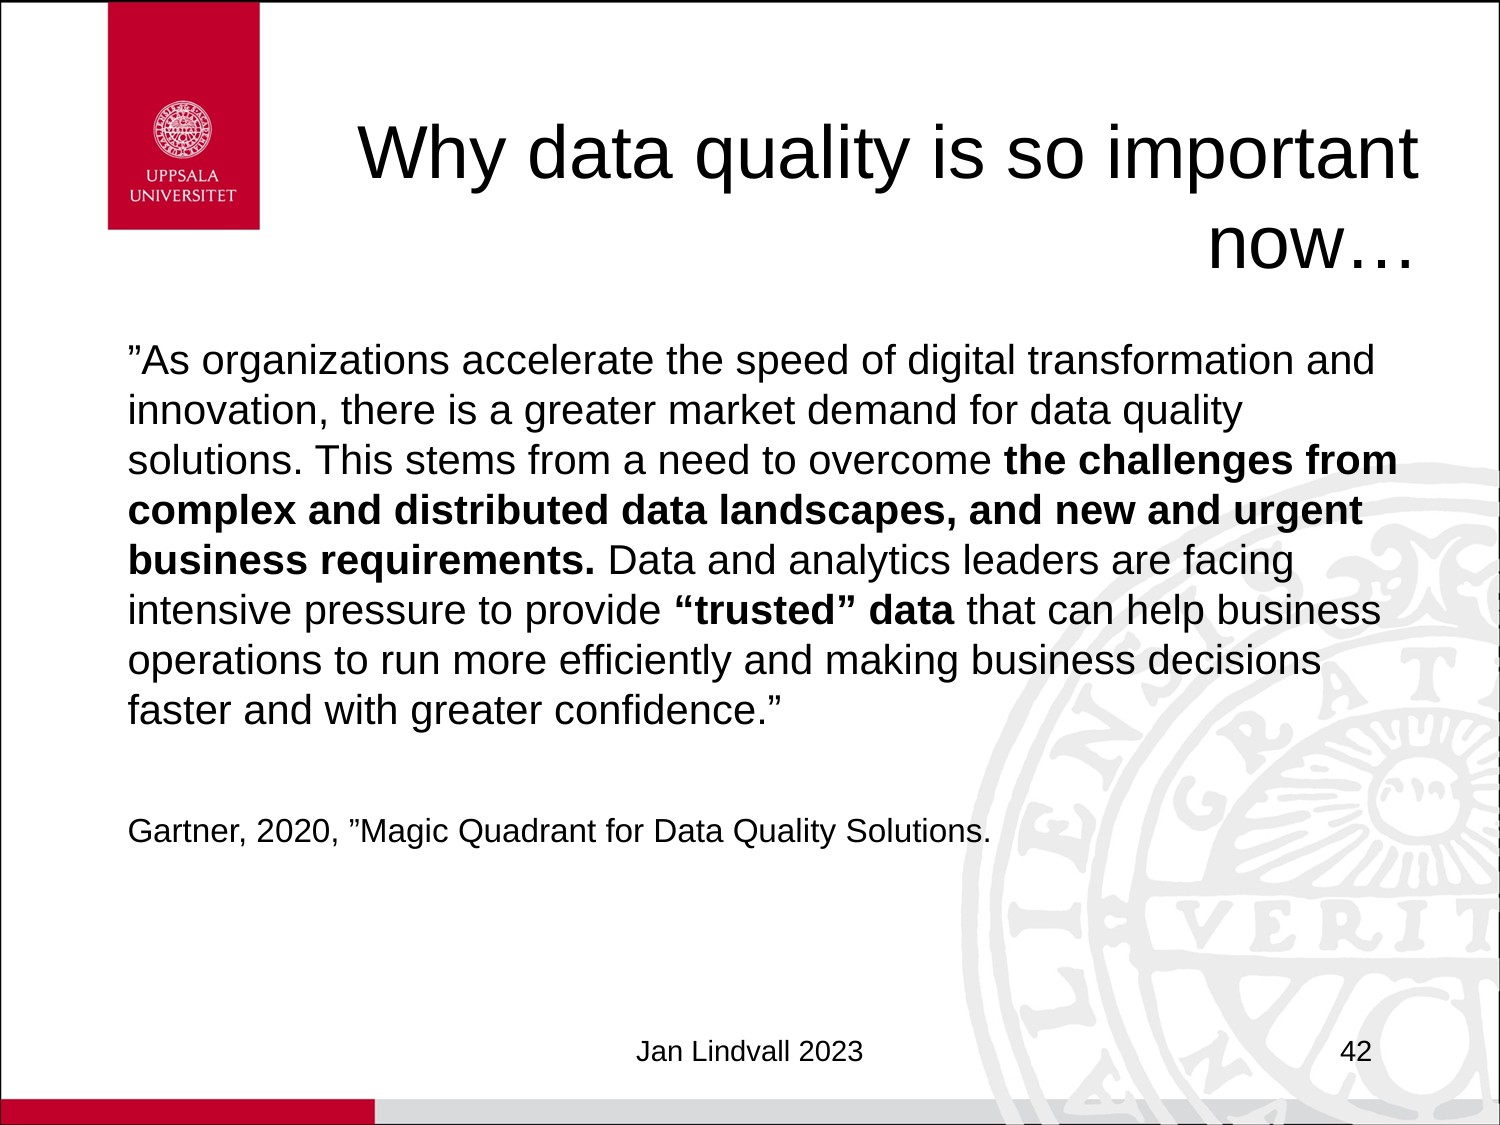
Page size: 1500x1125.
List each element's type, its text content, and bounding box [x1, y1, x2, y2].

footer Jan Lindvall 2023 [512, 1024, 988, 1101]
list ”As organizations accelerate the speed of digital transformation and innovation, there is a greater market demand for data quality solutions. This stems from a need to overcome the challenges from complex and distributed data landscapes, and new and urgent business requirements. Data and analytics leaders are facing intensive pressure to provide “trusted” data that can help business operations to run more efficiently and making business decisions faster and with greater confidence.” Gartner, 2020, ”Magic Quadrant for Data Quality Solutions. [112, 324, 1436, 1000]
picture [0, 0, 1500, 1125]
title Why data quality is so important now… [289, 99, 1436, 288]
slide_number 42 [1074, 1024, 1388, 1101]
